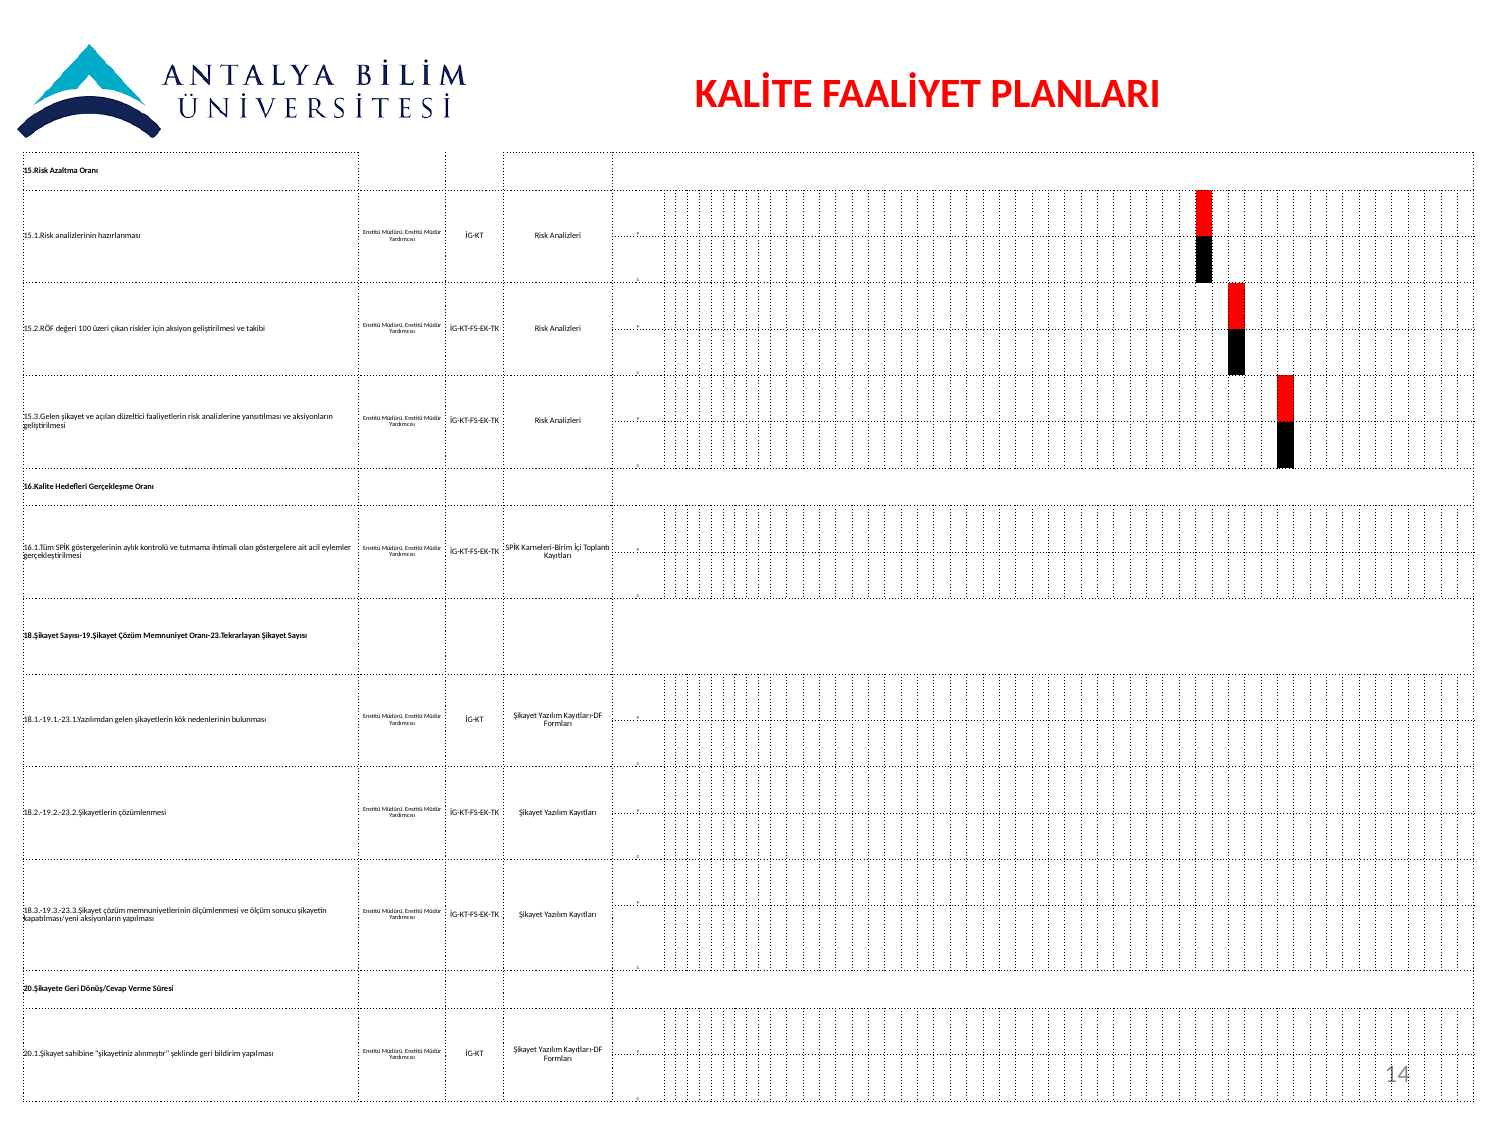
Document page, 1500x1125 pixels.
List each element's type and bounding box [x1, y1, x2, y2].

table_header [23, 152, 1474, 190]
table_cell [23, 190, 1474, 1101]
picture [17, 42, 467, 138]
text_box [515, 58, 1341, 124]
